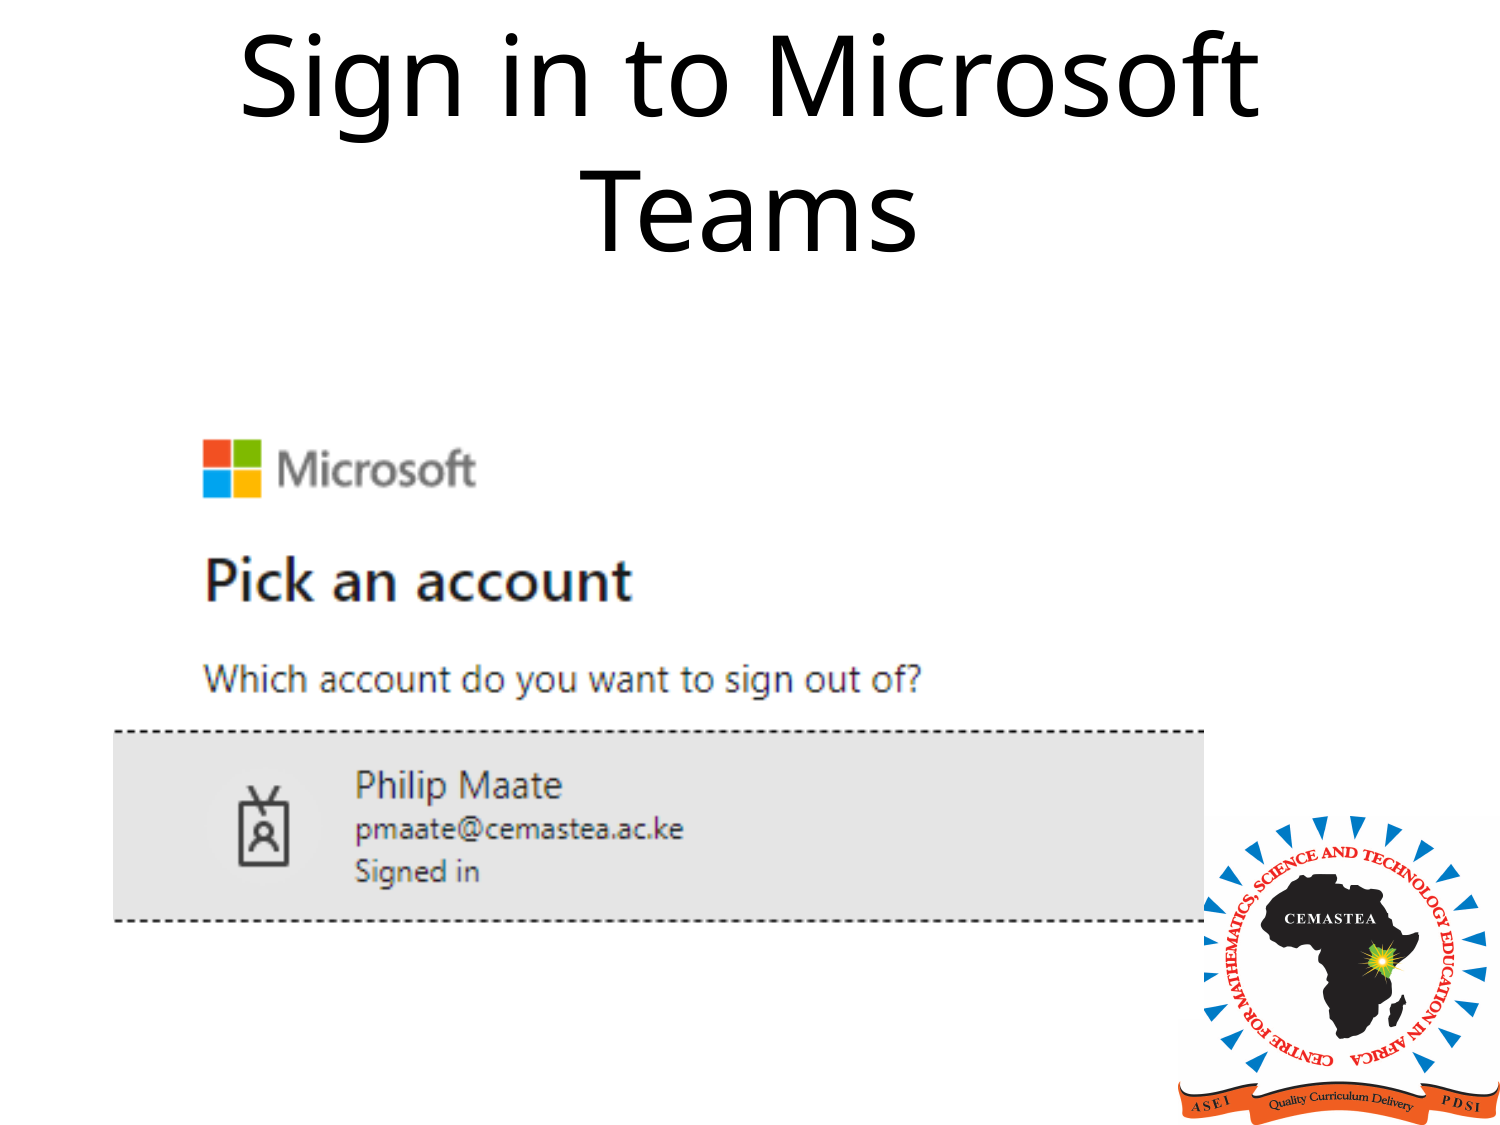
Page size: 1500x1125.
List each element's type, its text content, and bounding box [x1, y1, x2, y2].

picture [113, 357, 1500, 1125]
title Sign in to Microsoft Teams [75, 45, 1425, 233]
